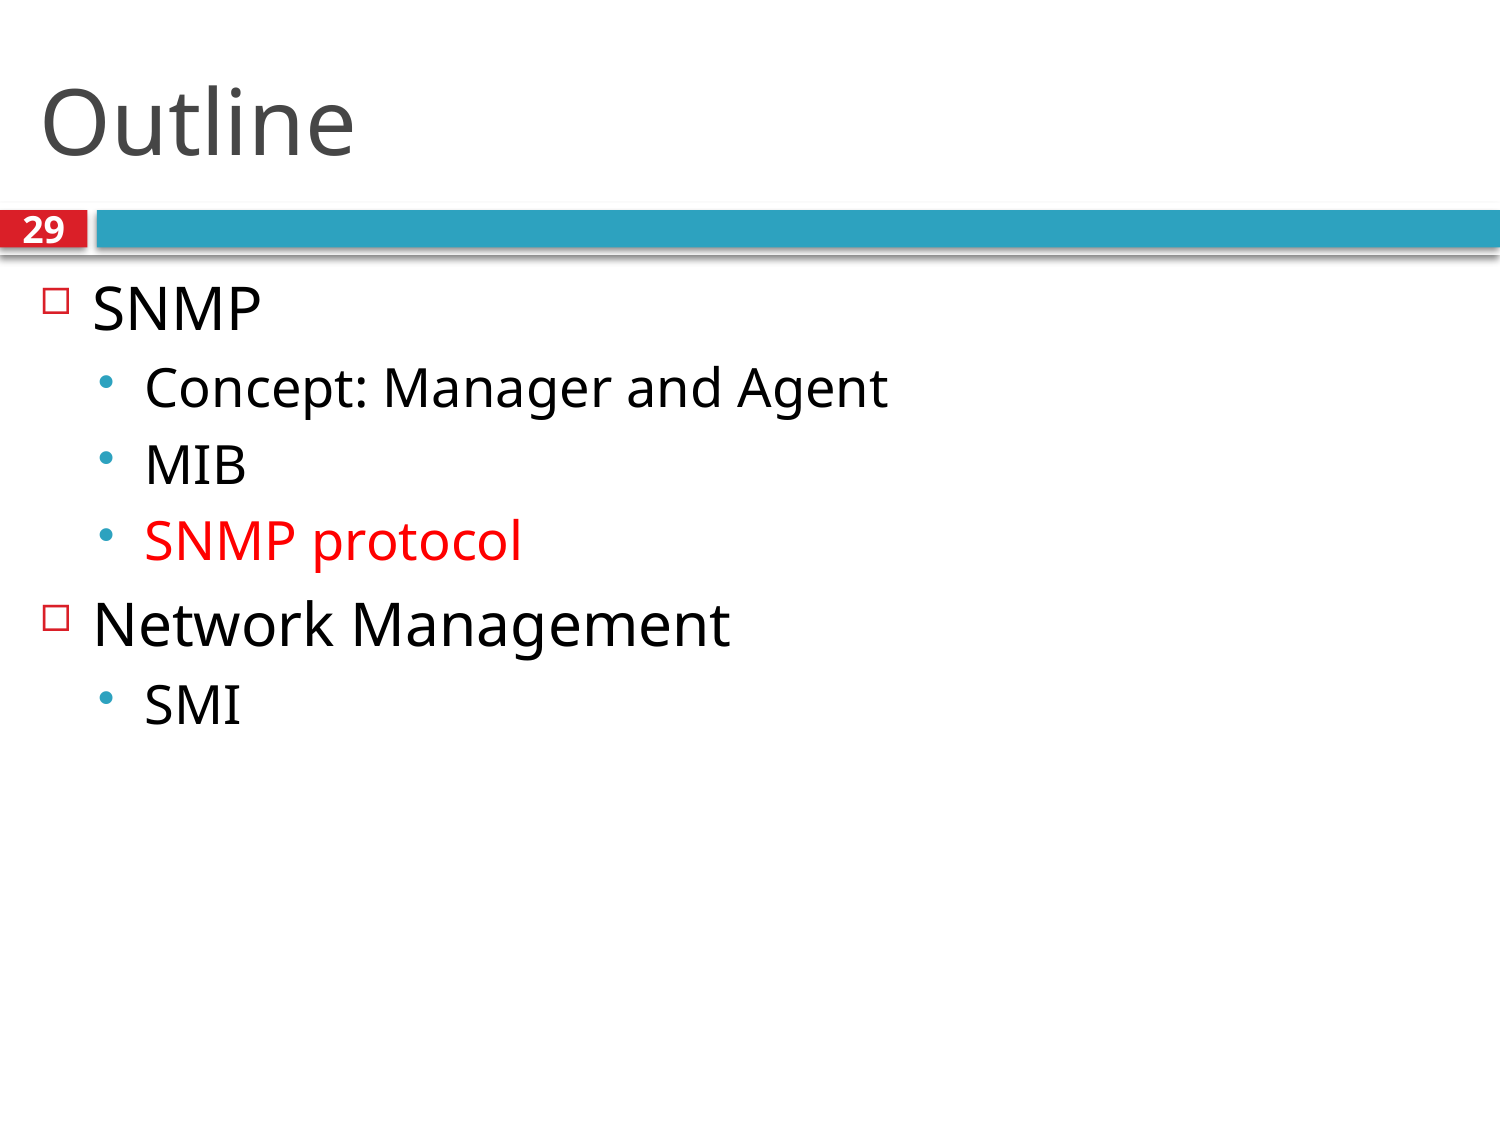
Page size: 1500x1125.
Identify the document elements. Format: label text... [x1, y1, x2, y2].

list SNMP Concept: Manager and Agent MIB SNMP protocol Network Management SMI [24, 262, 1475, 1100]
slide_number 29 [0, 206, 88, 257]
title Outline [24, 37, 1475, 200]
